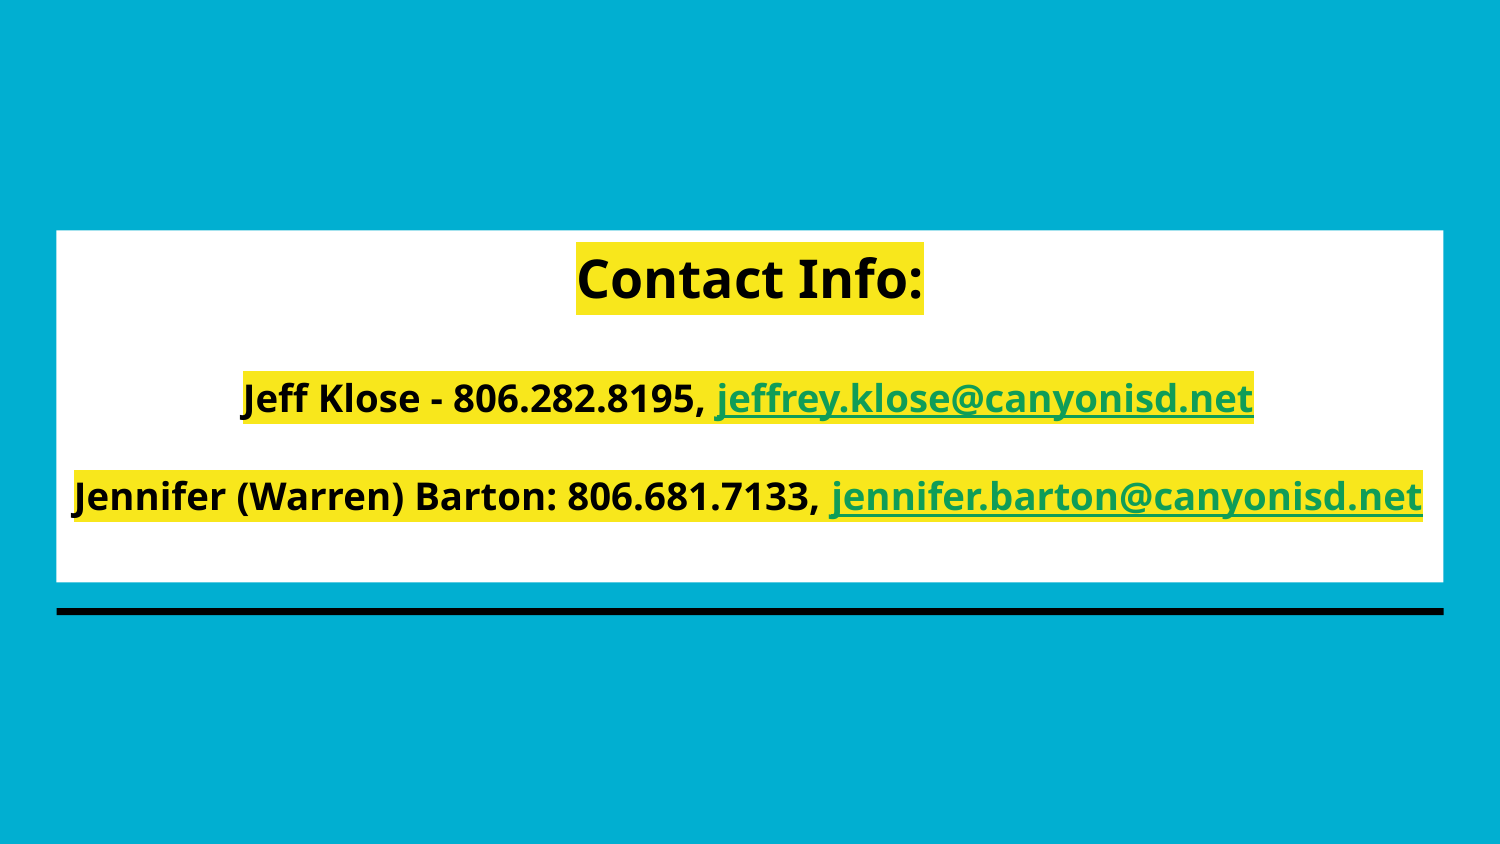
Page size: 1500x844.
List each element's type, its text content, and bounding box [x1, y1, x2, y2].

title Contact Info: Jeff Klose - 806.282.8195, jeffrey.klose@canyonisd.net Jennifer (Warren) Barton: 806.681.7133, jennifer.barton@canyonisd.net [56, 230, 1444, 583]
